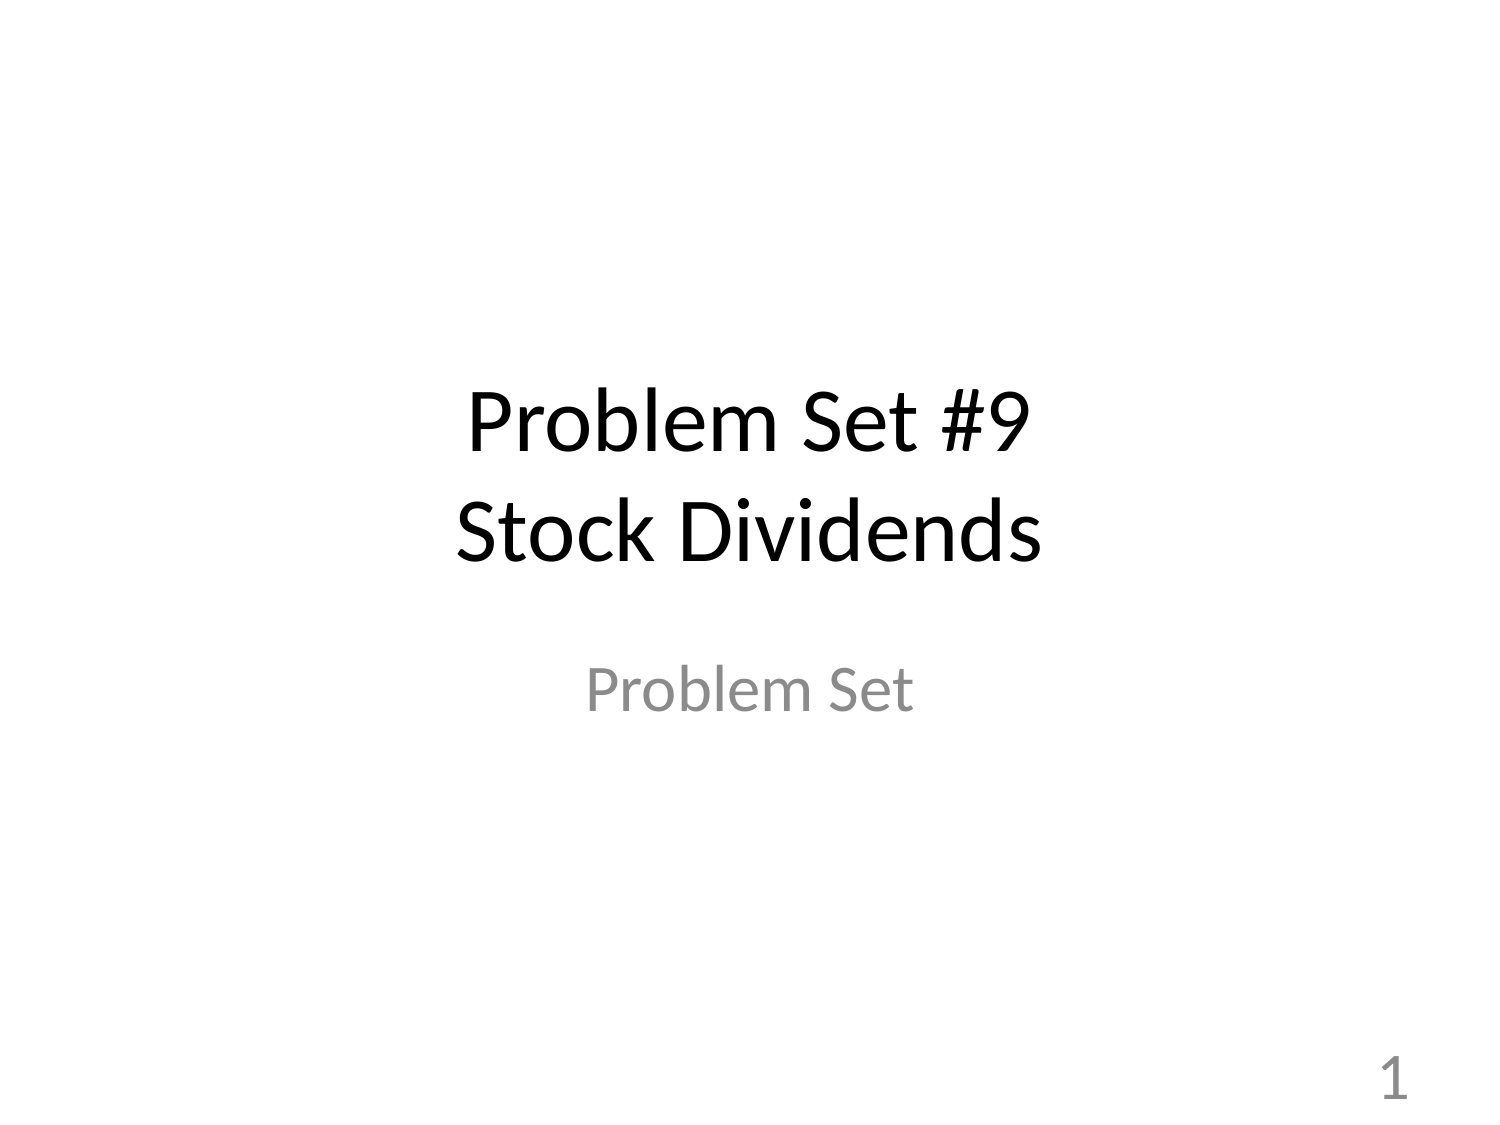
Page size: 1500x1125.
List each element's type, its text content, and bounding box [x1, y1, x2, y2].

slide_number 1 [1074, 1042, 1425, 1103]
subtitle Problem Set [225, 637, 1275, 925]
title Problem Set #9 Stock Dividends [112, 349, 1388, 591]
